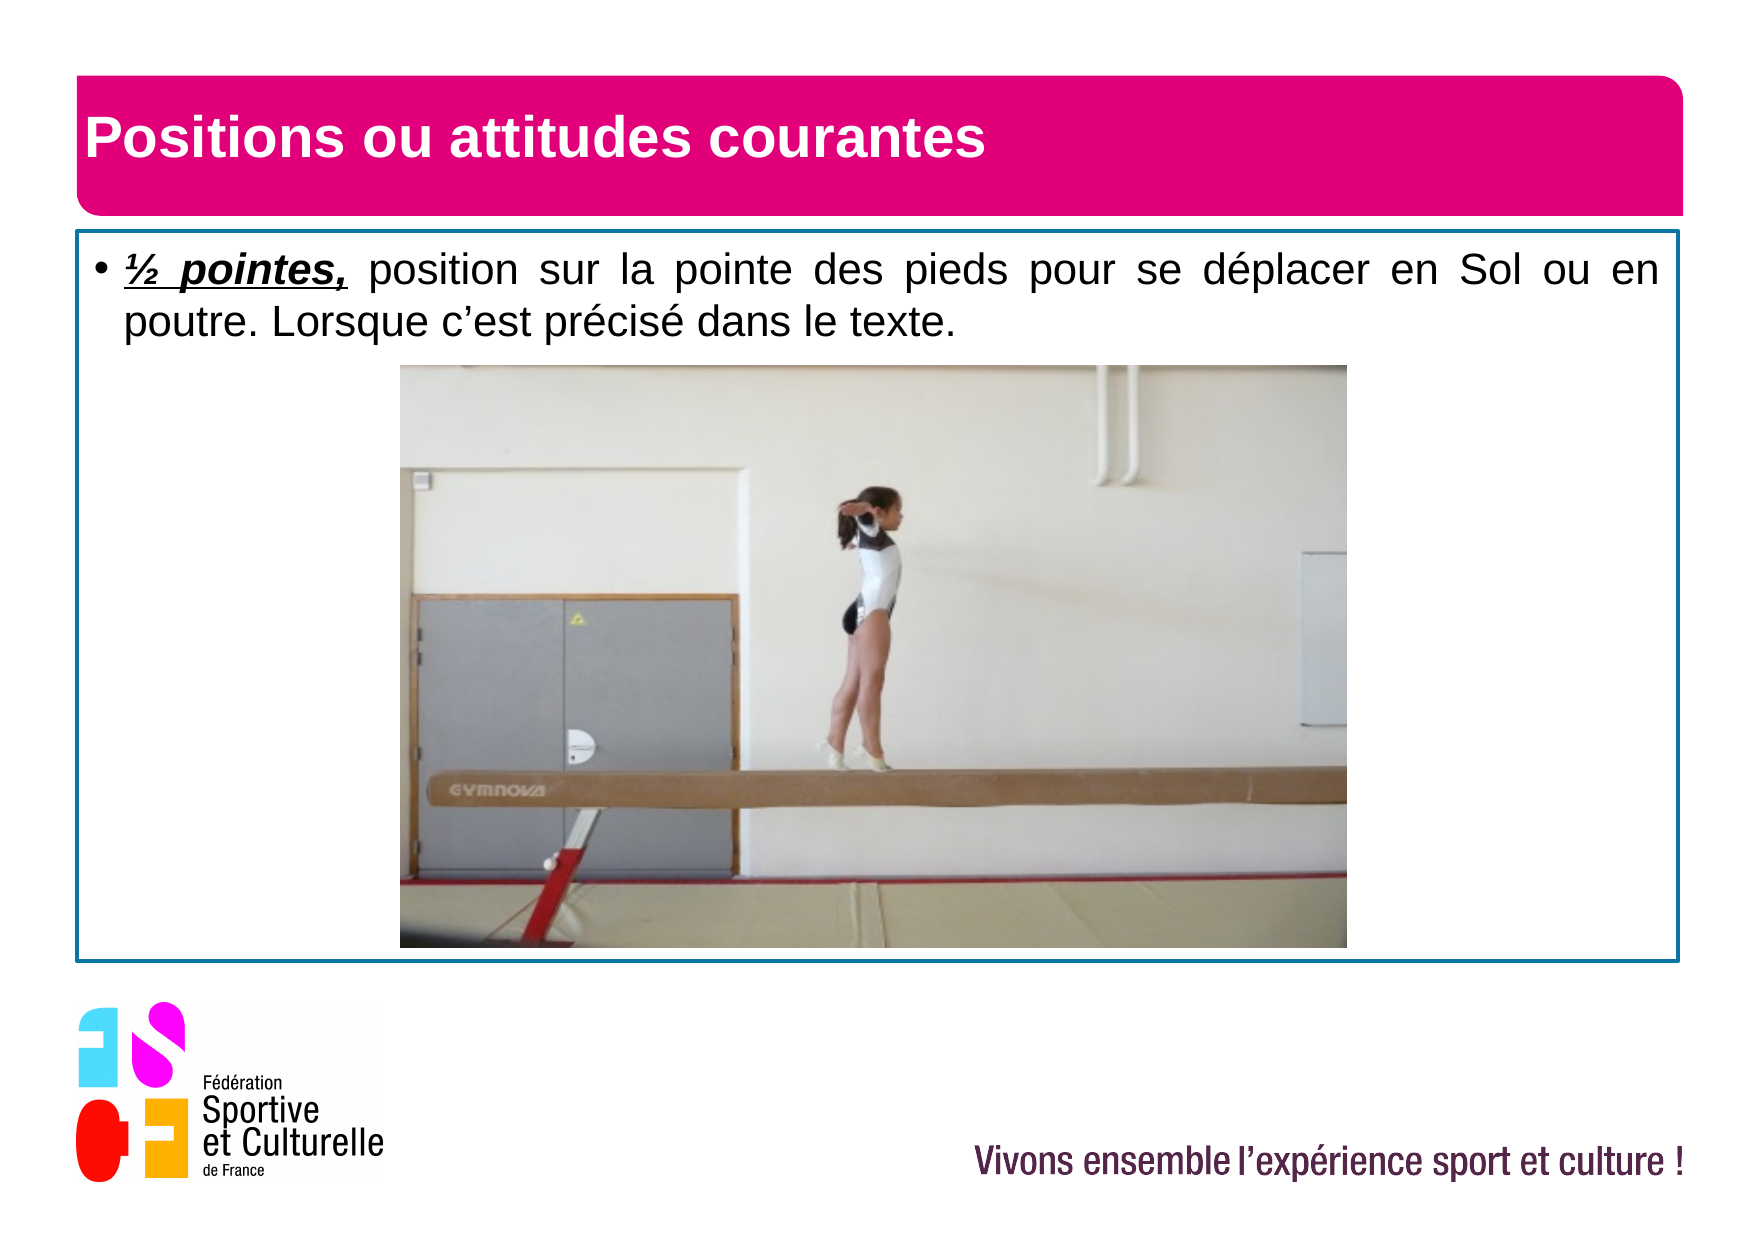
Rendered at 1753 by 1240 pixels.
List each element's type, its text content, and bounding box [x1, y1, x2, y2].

title Positions ou attitudes courantes [76, 75, 1684, 217]
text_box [76, 230, 1679, 962]
picture [76, 1002, 383, 1182]
picture [400, 365, 1347, 948]
picture [974, 1144, 1682, 1182]
